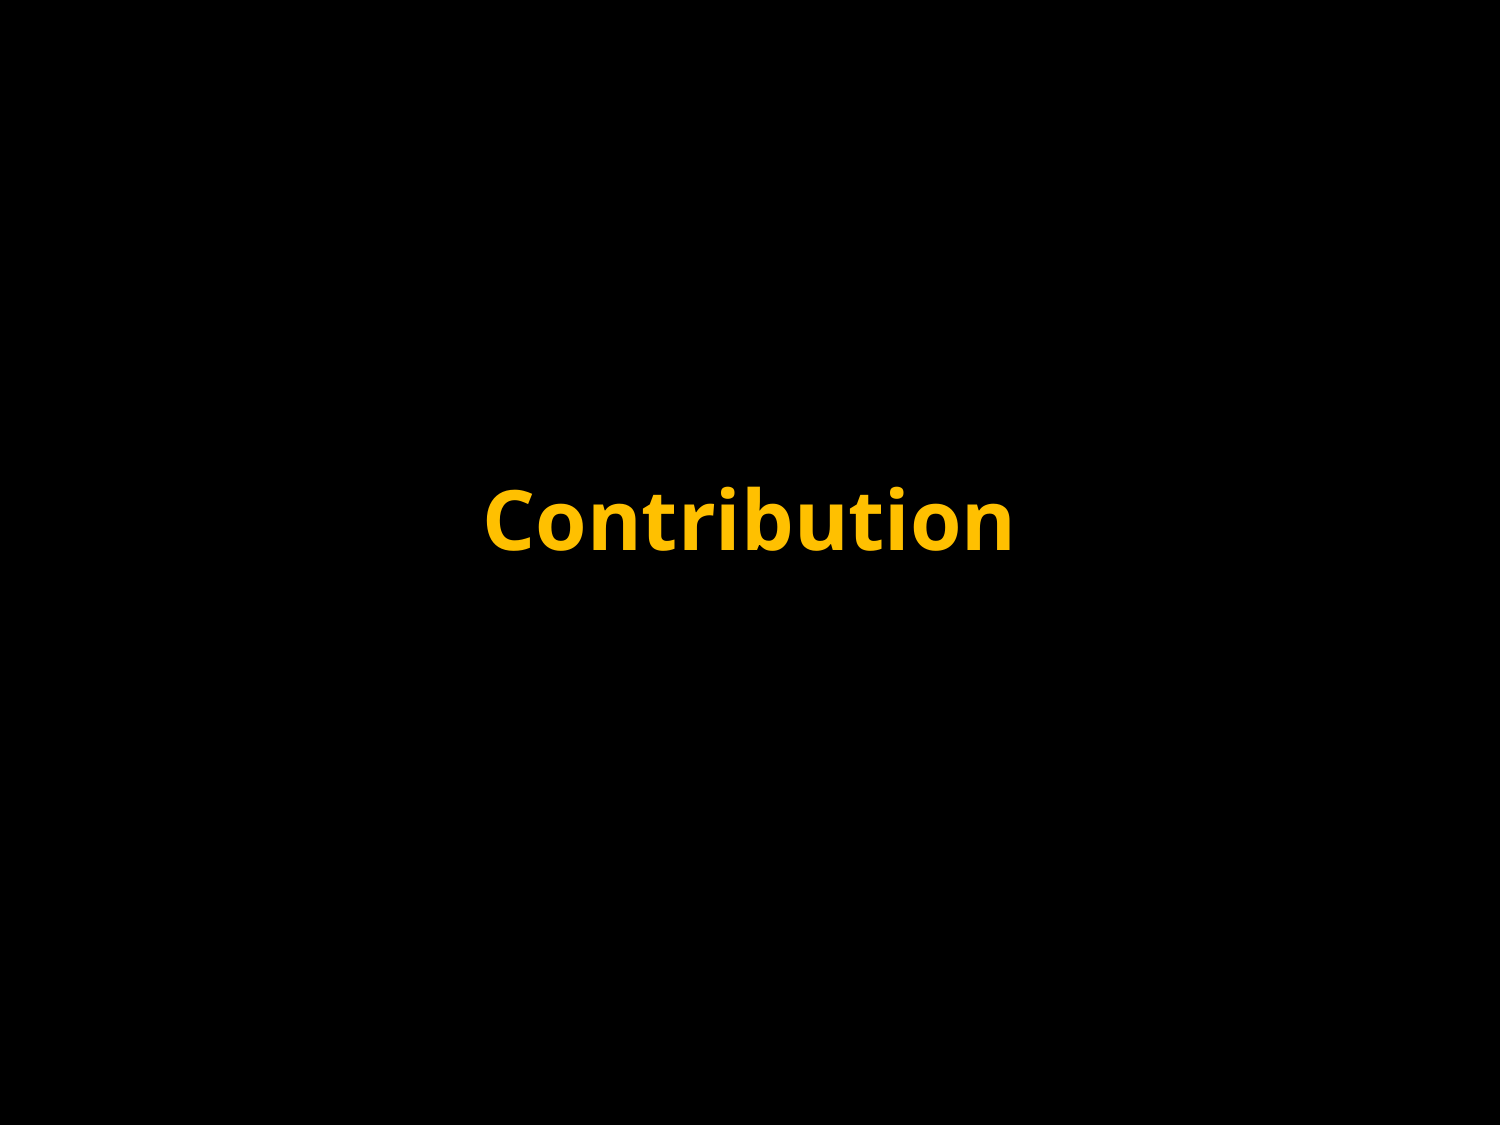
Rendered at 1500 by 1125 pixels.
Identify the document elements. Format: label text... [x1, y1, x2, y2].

title Contribution [112, 184, 1388, 576]
